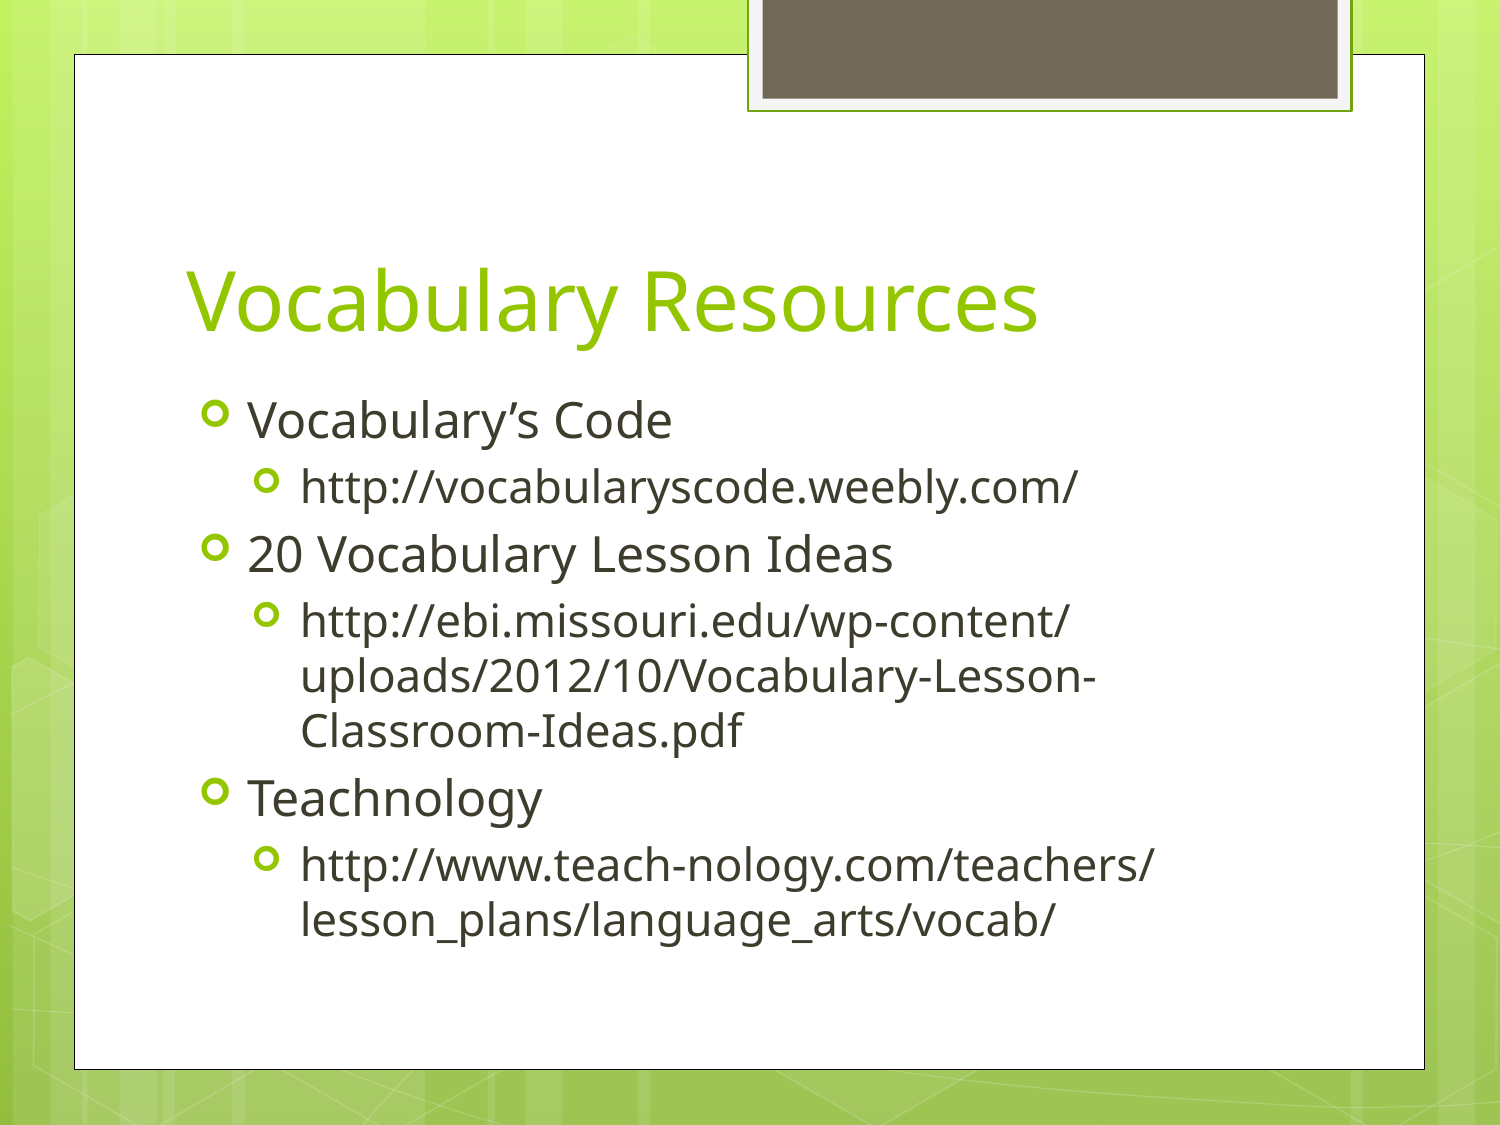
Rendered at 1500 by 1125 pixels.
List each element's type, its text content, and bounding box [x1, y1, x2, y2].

list Vocabulary’s Code http://vocabularyscode.weebly.com/ 20 Vocabulary Lesson Ideas http://ebi.missouri.edu/wp-content/uploads/2012/10/Vocabulary-Lesson-Classroom-Ideas.pdf Teachnology http://www.teach-nology.com/teachers/lesson_plans/language_arts/vocab/ [171, 381, 1283, 957]
title Vocabulary Resources [171, 168, 1324, 357]
